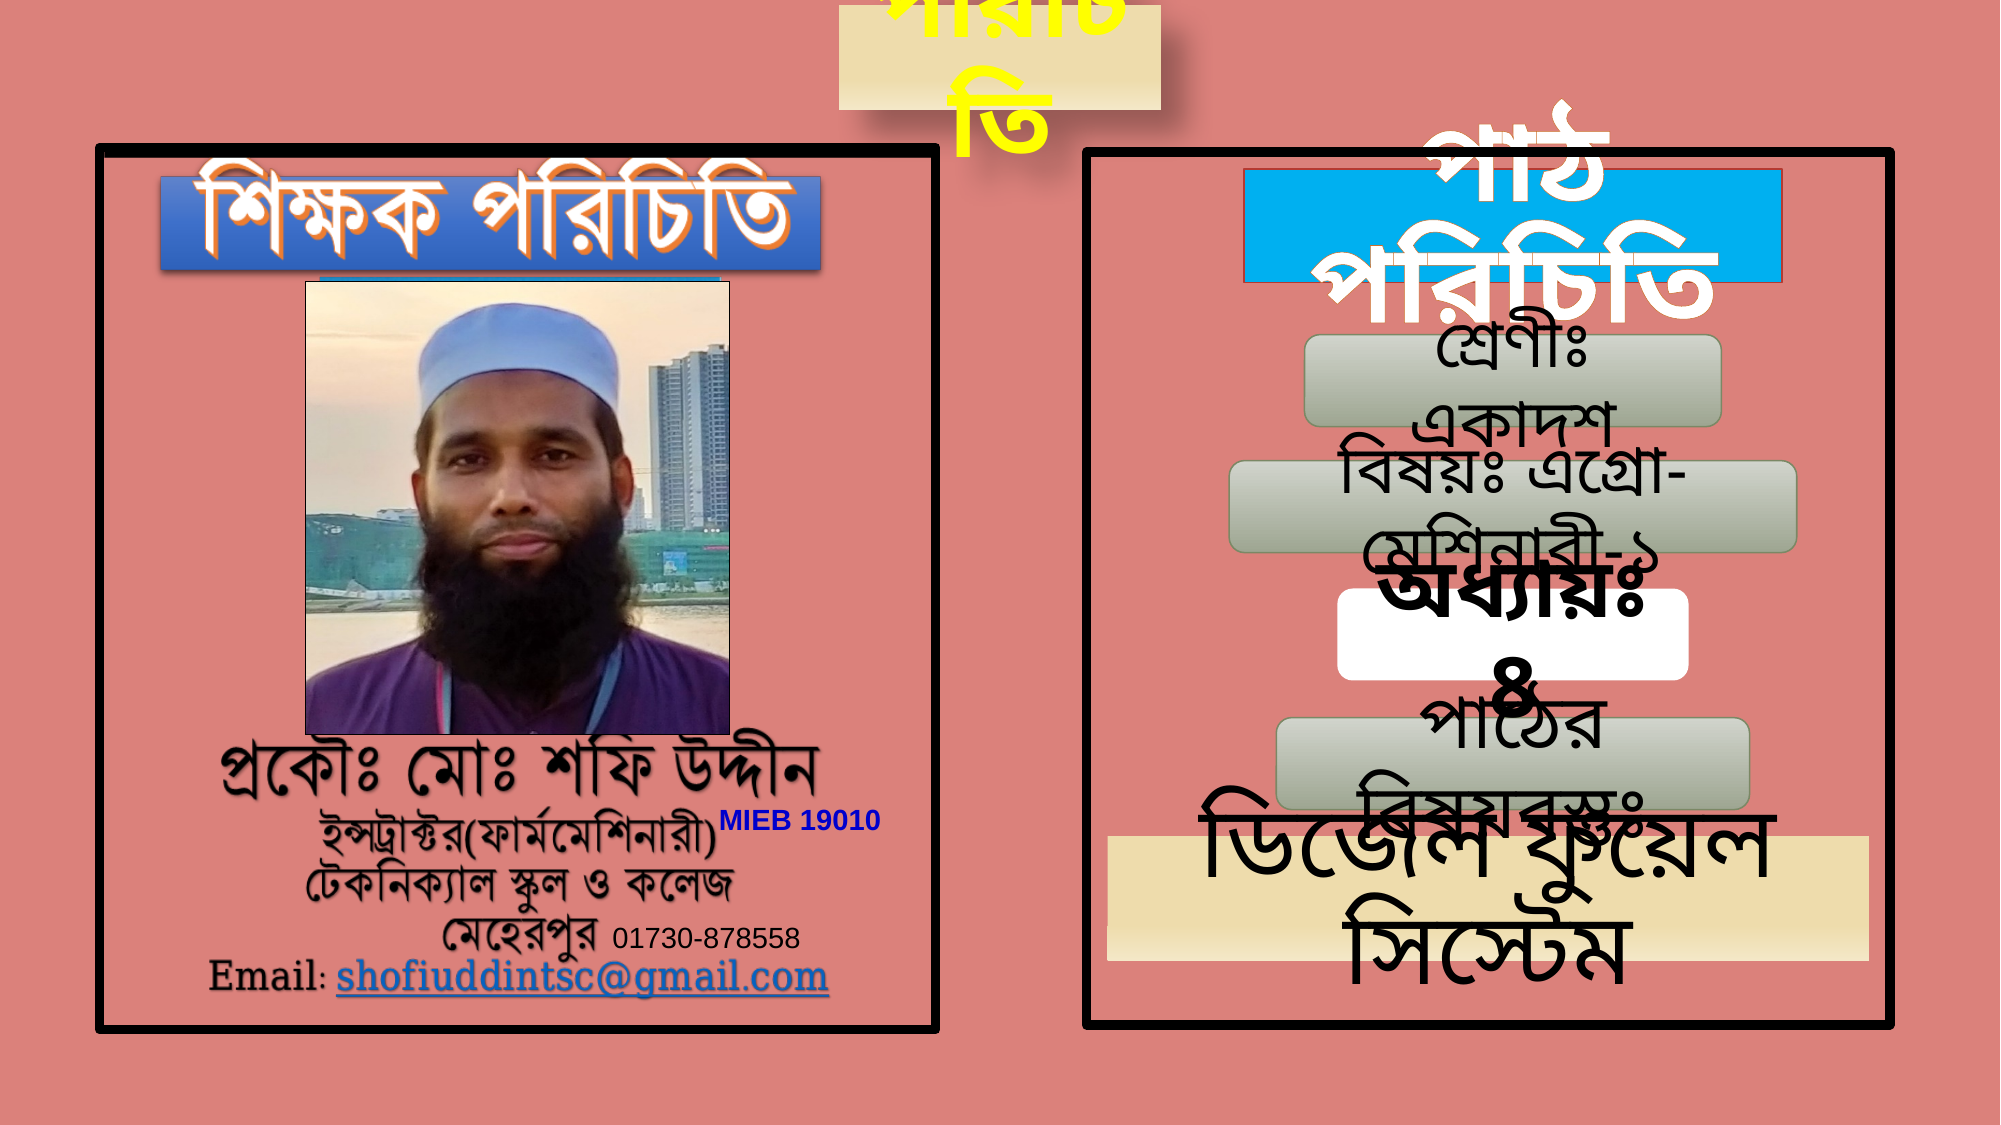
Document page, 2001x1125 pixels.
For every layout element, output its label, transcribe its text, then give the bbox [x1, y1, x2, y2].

title পরিচিতি [837, 3, 1163, 111]
text_box পাঠের বিষয়বস্তুঃ [1275, 716, 1751, 811]
text_box শ্রেণীঃ একাদশ [1303, 333, 1723, 428]
text_box [1085, 151, 1891, 1026]
text_box অধ্যায়ঃ 8 [1336, 587, 1690, 682]
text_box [104, 151, 932, 1026]
text_box বিষয়ঃ এগ্রো-মেশিনারী-১ [1228, 459, 1798, 554]
